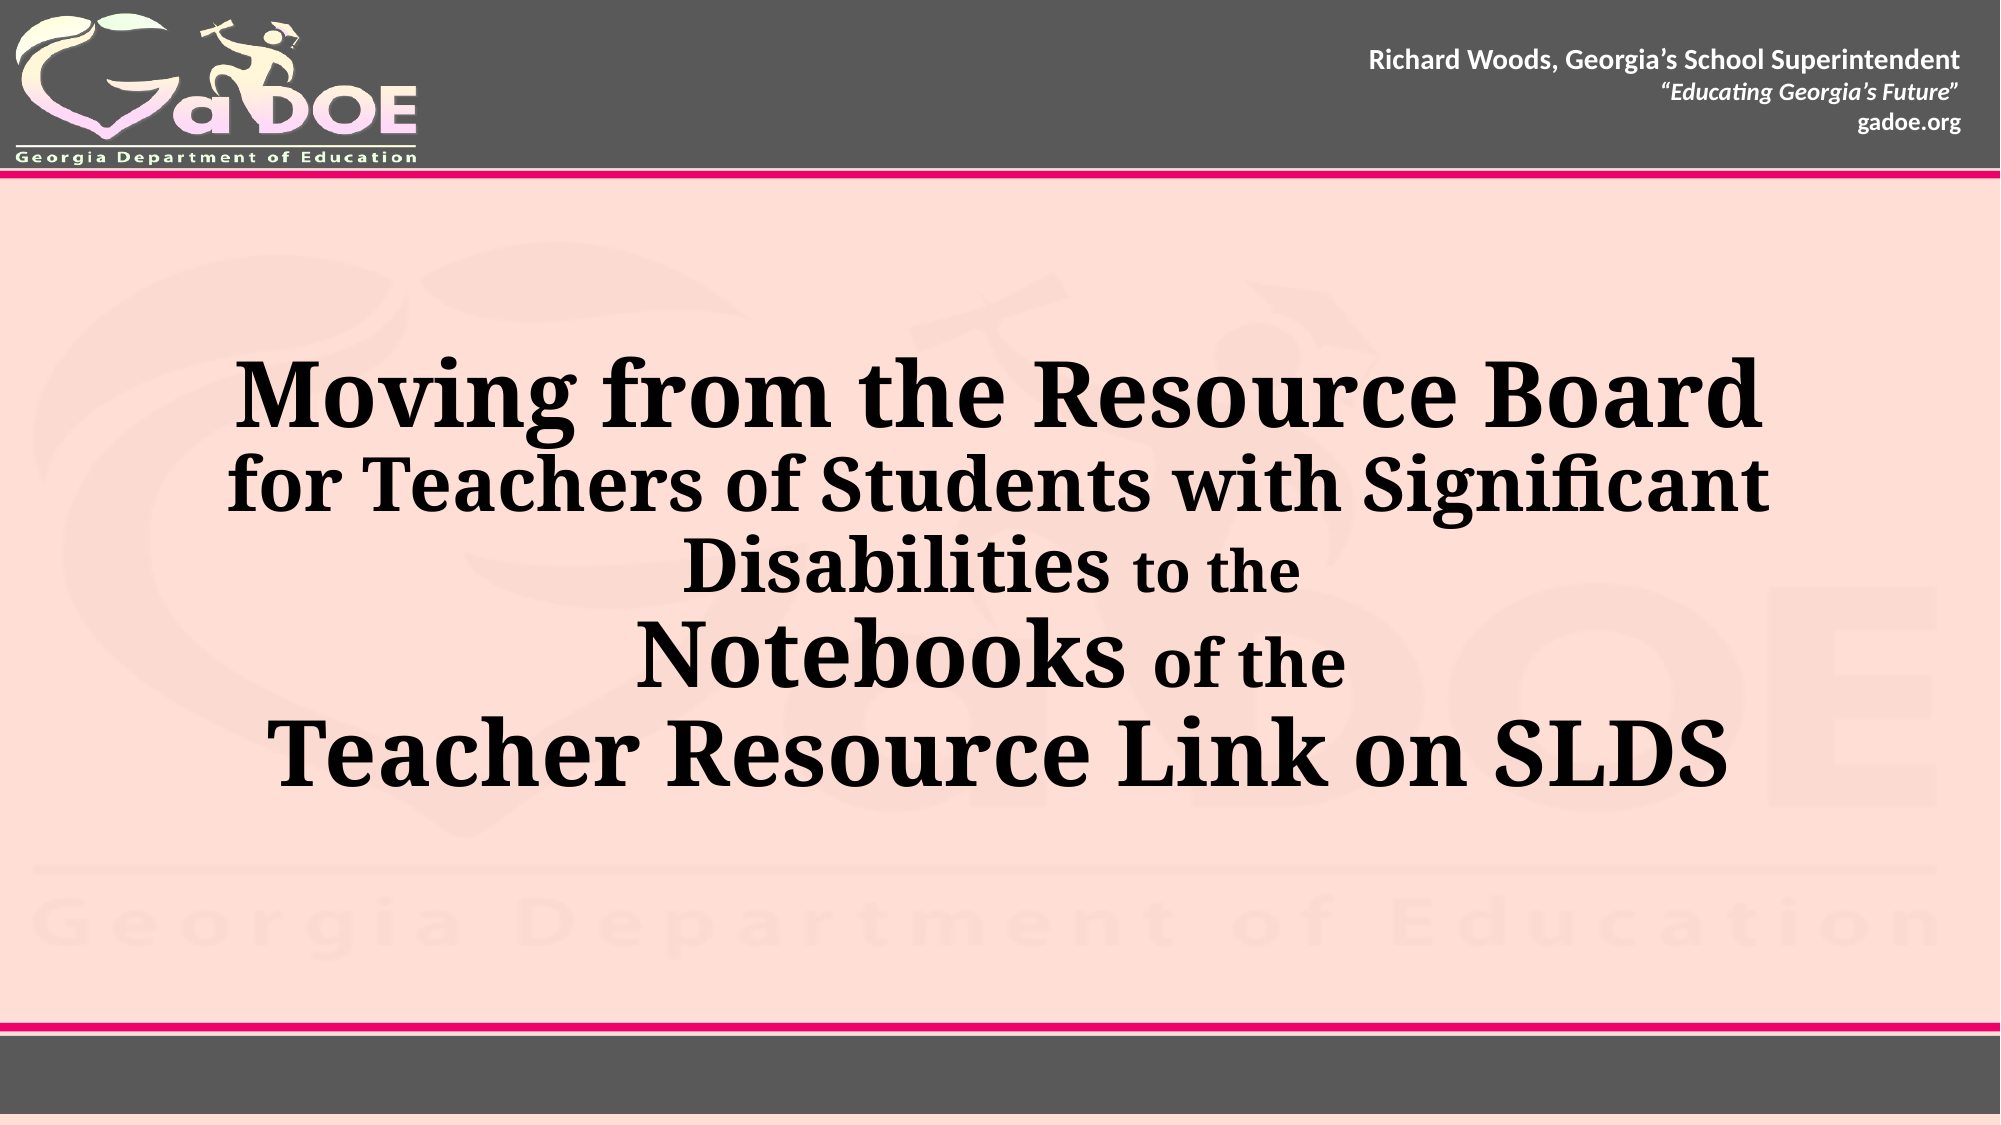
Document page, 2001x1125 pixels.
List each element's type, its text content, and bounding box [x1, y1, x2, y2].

title Moving from the Resource Board for Teachers of Students with Significant Disabilities to the Notebooks of the Teacher Resource Link on SLDS [150, 310, 1850, 815]
picture [26, 235, 1964, 980]
